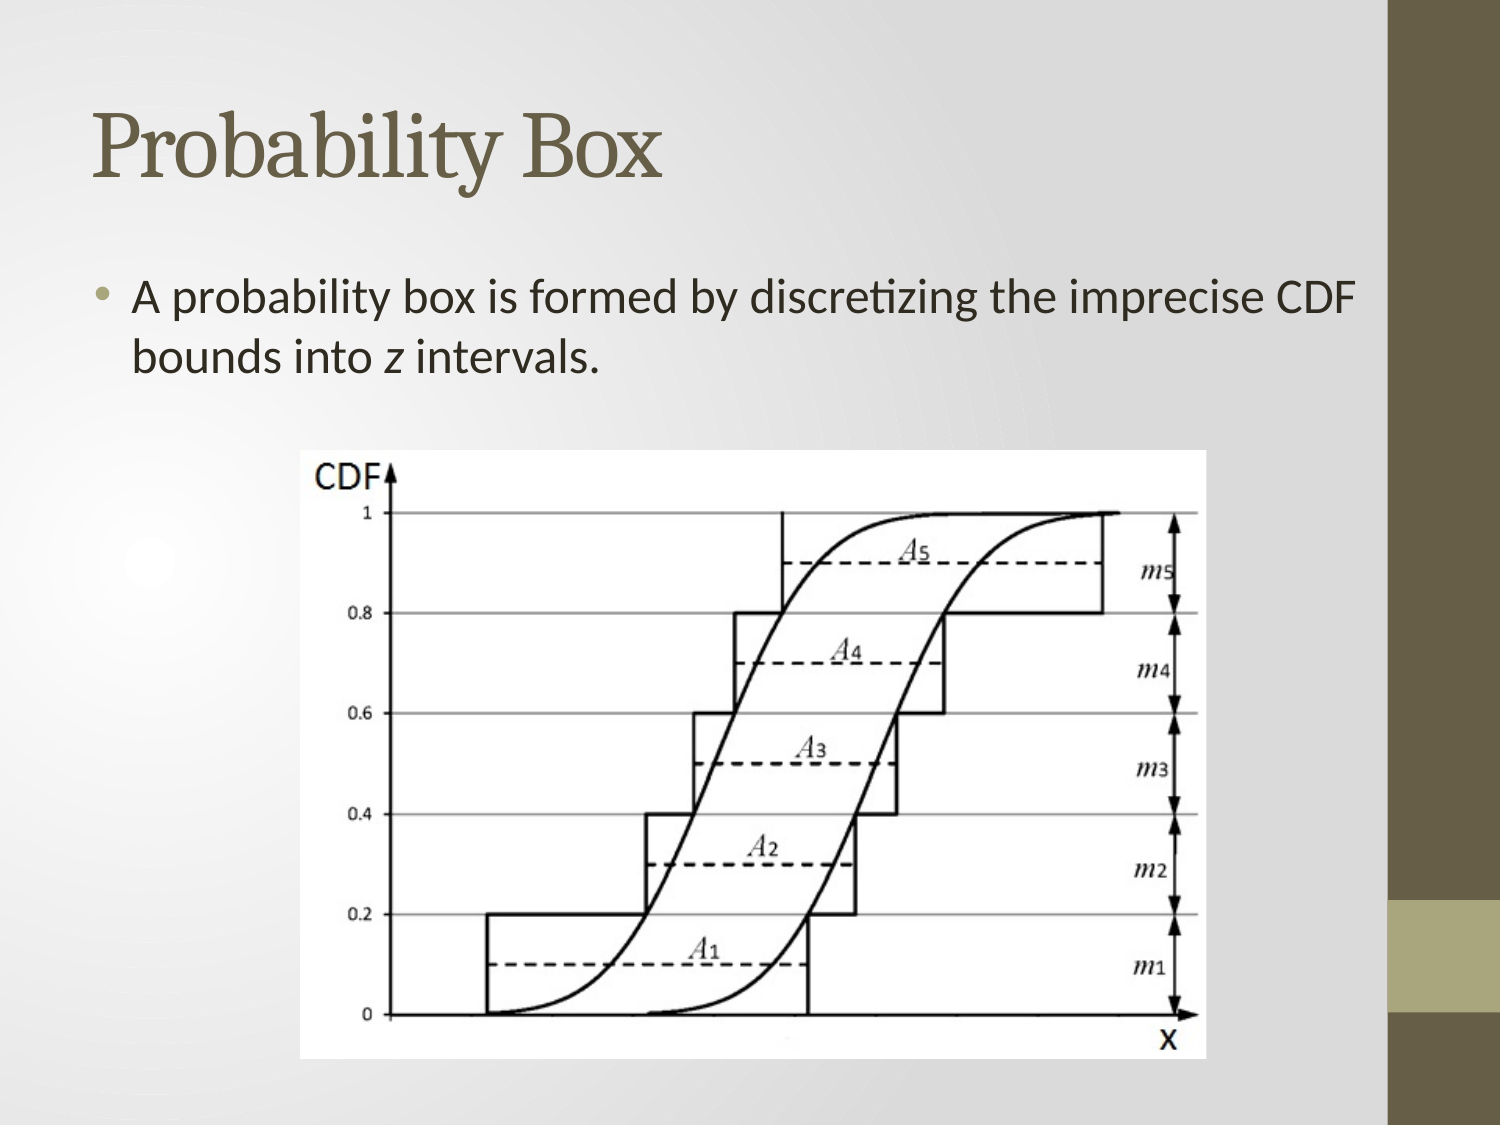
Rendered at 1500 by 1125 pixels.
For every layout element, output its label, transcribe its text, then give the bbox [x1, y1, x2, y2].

list A probability box is formed by discretizing the imprecise CDF bounds into z intervals. [75, 263, 1425, 1006]
picture [299, 449, 1208, 1060]
title Probability Box [75, 45, 1325, 233]
